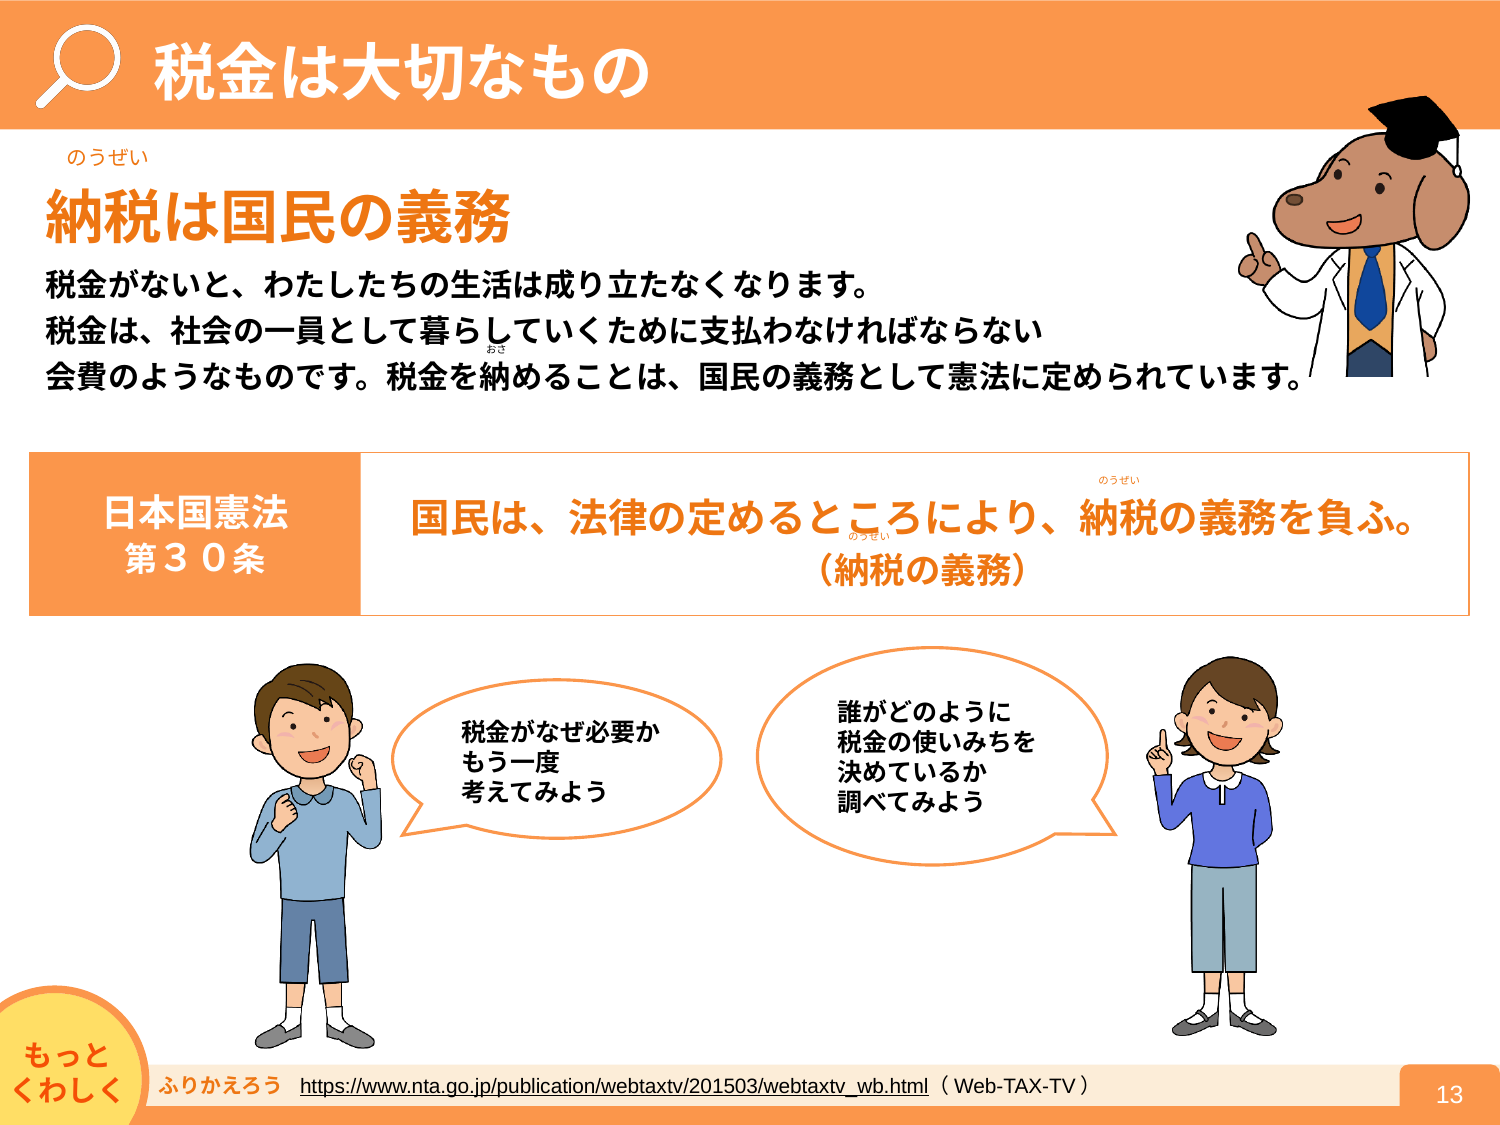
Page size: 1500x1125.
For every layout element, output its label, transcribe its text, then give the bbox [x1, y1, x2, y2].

slide_number ‹#› [1415, 1078, 1485, 1110]
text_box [392, 679, 722, 839]
picture [14, 4, 139, 128]
picture [1206, 78, 1500, 391]
text_box おさ [455, 331, 538, 363]
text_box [29, 452, 1495, 616]
picture [1145, 656, 1283, 1036]
text_box ふりかえろう https://www.nta.go.jp/publication/webtaxtv/201503/webtaxtv_wb.html（Web-TAX-TV） [143, 1065, 1433, 1106]
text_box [757, 647, 1108, 866]
picture [221, 653, 403, 1055]
text_box 税金は大切なもの [138, 25, 687, 116]
text_box 納税は国民の義務 税金がないと、わたしたちの生活は成り立たなくなります。 税金は、社会の一員として暮らしていくために支払わなければならない 会費のようなものです。税金を納めることは、国民の義務として憲法に定められています。 [30, 156, 1471, 451]
text_box のうぜい [44, 136, 173, 177]
